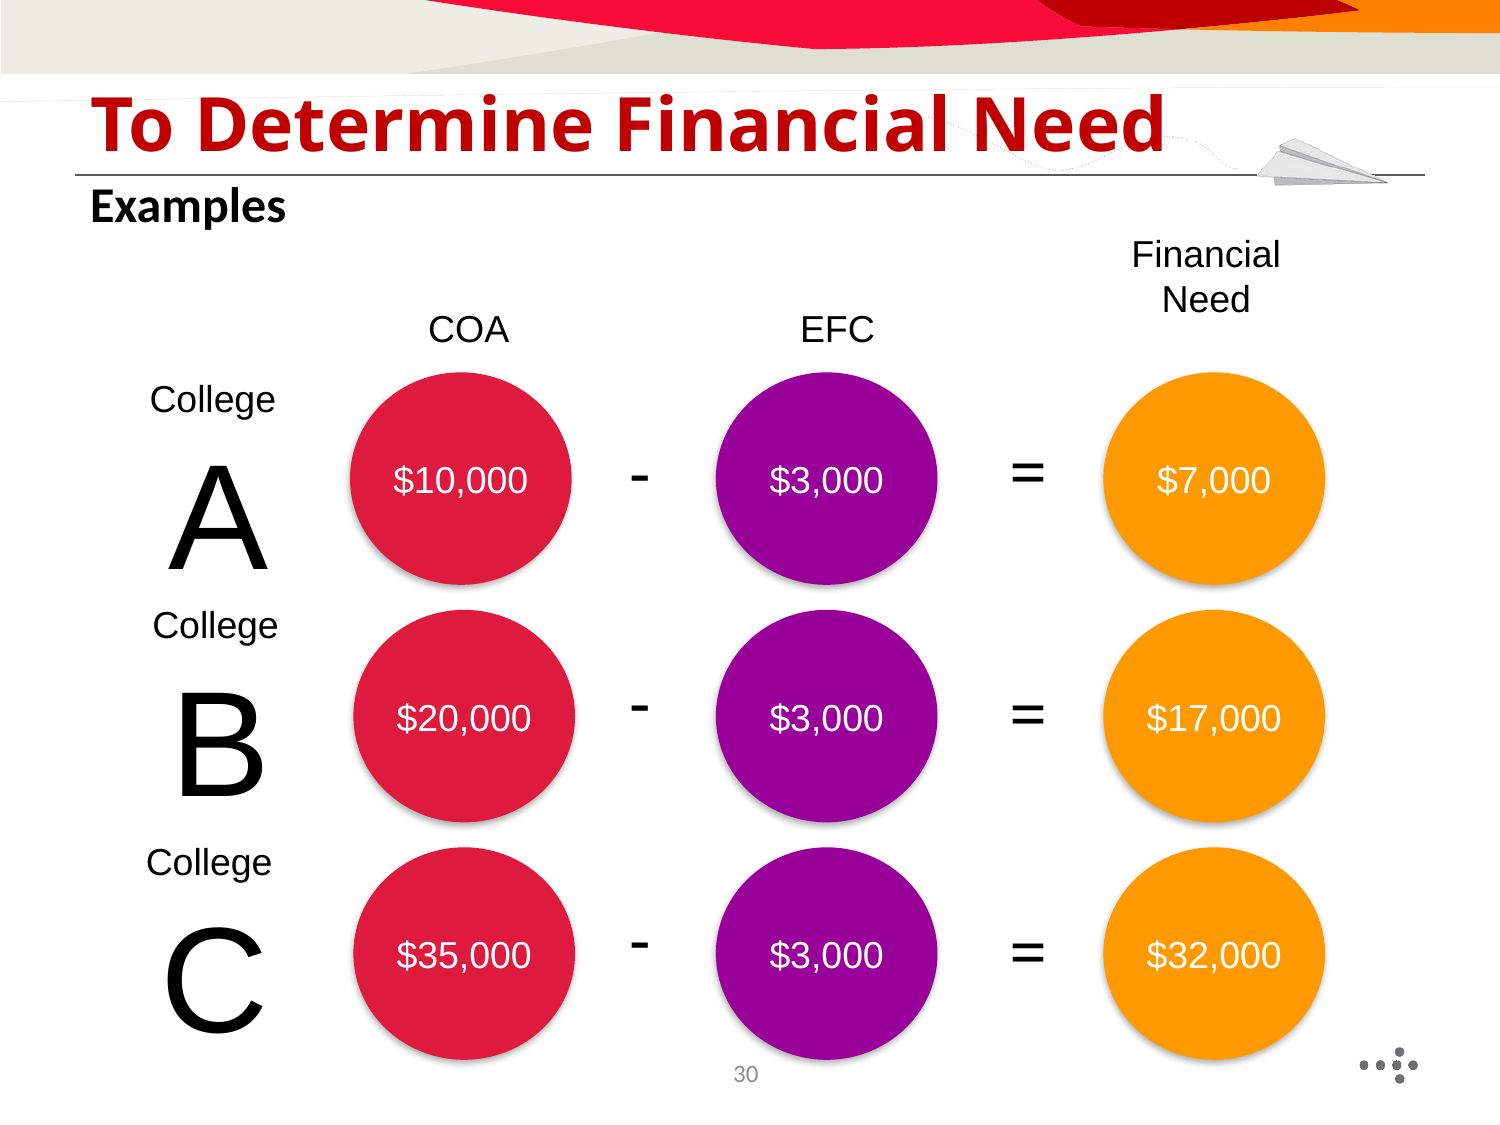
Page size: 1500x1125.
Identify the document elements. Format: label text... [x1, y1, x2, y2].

text_box $7,000 [1103, 372, 1326, 585]
text_box College C [120, 830, 309, 1071]
text_box = [994, 902, 1050, 997]
text_box $35,000 [353, 847, 576, 1060]
text_box $17,000 [1103, 609, 1326, 823]
picture [1353, 1043, 1425, 1088]
text_box - [612, 889, 668, 985]
text_box EFC [637, 259, 1038, 373]
text_box $3,000 [715, 609, 938, 823]
text_box $10,000 [350, 372, 572, 585]
text_box $20,000 [353, 609, 576, 823]
title To Determine Financial Need [74, 74, 1426, 169]
text_box $3,000 [715, 372, 938, 585]
text_box $3,000 [715, 847, 938, 1045]
text_box COA [312, 259, 625, 435]
text_box = [994, 664, 1050, 760]
text_box College B [126, 593, 316, 834]
text_box College A [123, 367, 313, 608]
text_box Financial Need [1037, 222, 1375, 335]
slide_number 30 [608, 1042, 884, 1103]
text_box = [994, 422, 1050, 518]
text_box $32,000 [1103, 847, 1326, 1060]
list Examples [74, 169, 1426, 244]
text_box - [612, 652, 668, 747]
text_box - [612, 422, 668, 517]
